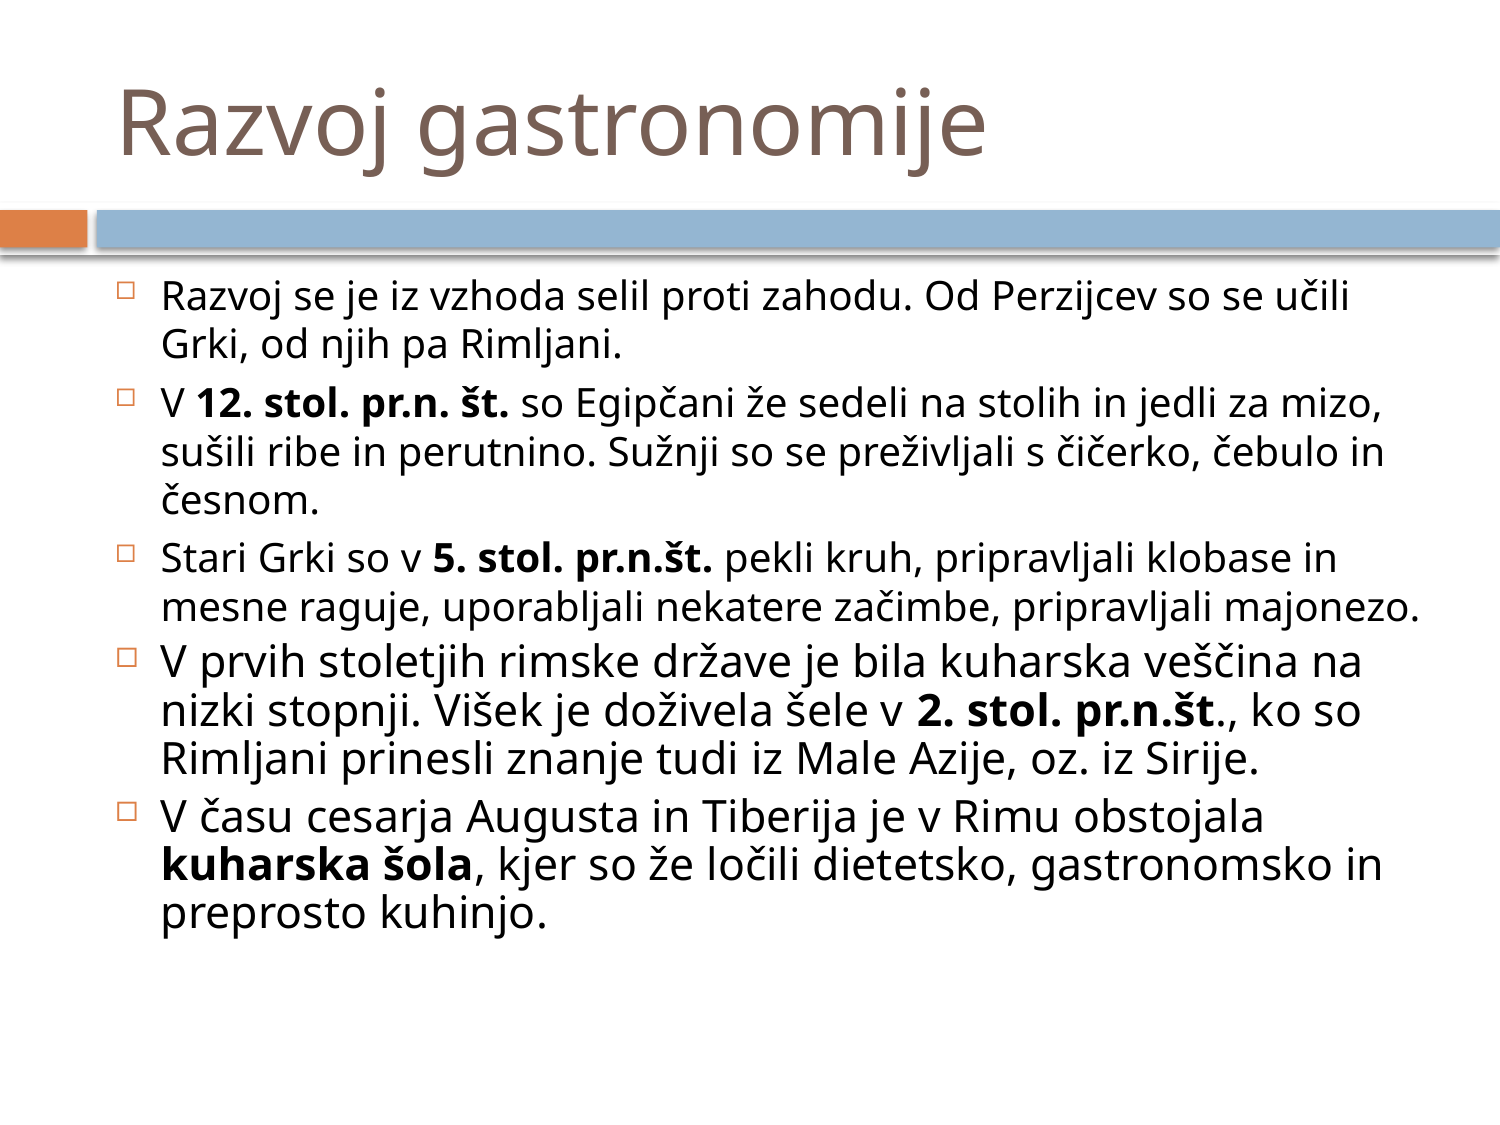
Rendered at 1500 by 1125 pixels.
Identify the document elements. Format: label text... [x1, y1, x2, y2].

list Razvoj se je iz vzhoda selil proti zahodu. Od Perzijcev so se učili Grki, od njih pa Rimljani. V 12. stol. pr.n. št. so Egipčani že sedeli na stolih in jedli za mizo, sušili ribe in perutnino. Sužnji so se preživljali s čičerko, čebulo in česnom. Stari Grki so v 5. stol. pr.n.št. pekli kruh, pripravljali klobase in mesne raguje, uporabljali nekatere začimbe, pripravljali majonezo. V prvih stoletjih rimske države je bila kuharska veščina na nizki stopnji. Višek je doživela šele v 2. stol. pr.n.št., ko so Rimljani prinesli znanje tudi iz Male Azije, oz. iz Sirije. V času cesarja Augusta in Tiberija je v Rimu obstojala kuharska šola, kjer so že ločili dietetsko, gastronomsko in preprosto kuhinjo. [100, 262, 1438, 1000]
title Razvoj gastronomije [100, 37, 1438, 200]
